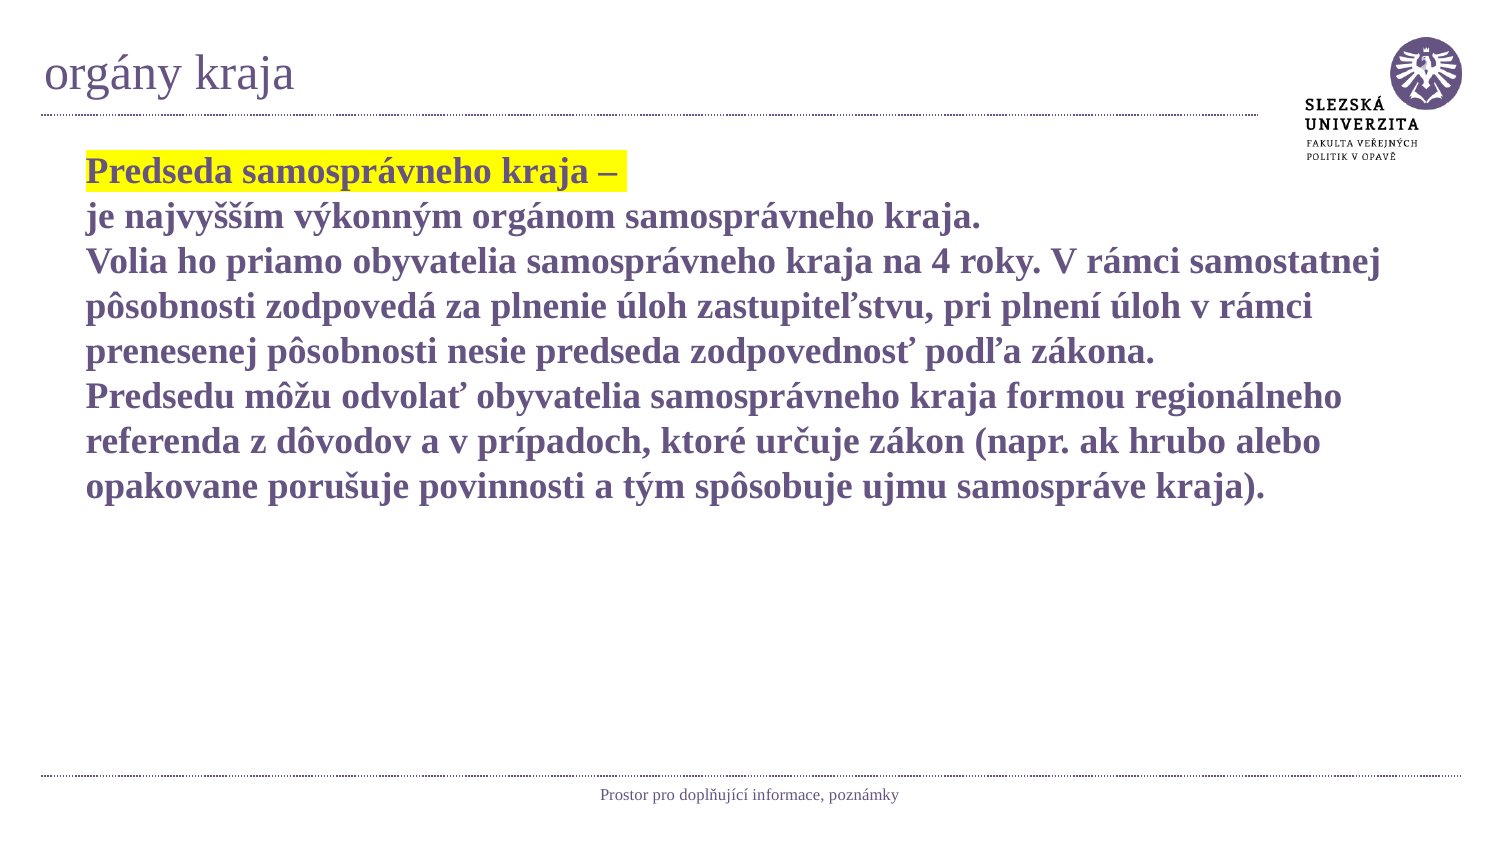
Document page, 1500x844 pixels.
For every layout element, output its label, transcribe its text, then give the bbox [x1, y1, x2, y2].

list Predseda samosprávneho kraja – je najvyšším výkonným orgánom samosprávneho kraja. Volia ho priamo obyvatelia samosprávneho kraja na 4 roky. V rámci samostatnej pôsobnosti zodpovedá za plnenie úloh zastupiteľstvu, pri plnení úloh v rámci prenesenej pôsobnosti nesie predseda zodpovednosť podľa zákona. Predsedu môžu odvolať obyvatelia samosprávneho kraja formou regionálneho referenda z dôvodov a v prípadoch, ktoré určuje zákon (napr. ak hrubo alebo opakovane porušuje povinnosti a tým spôsobuje ujmu samospráve kraja). [70, 138, 1430, 647]
title orgány kraja [29, 32, 668, 116]
picture [1305, 37, 1462, 160]
text_box Prostor pro doplňující informace, poznámky [442, 776, 1058, 811]
